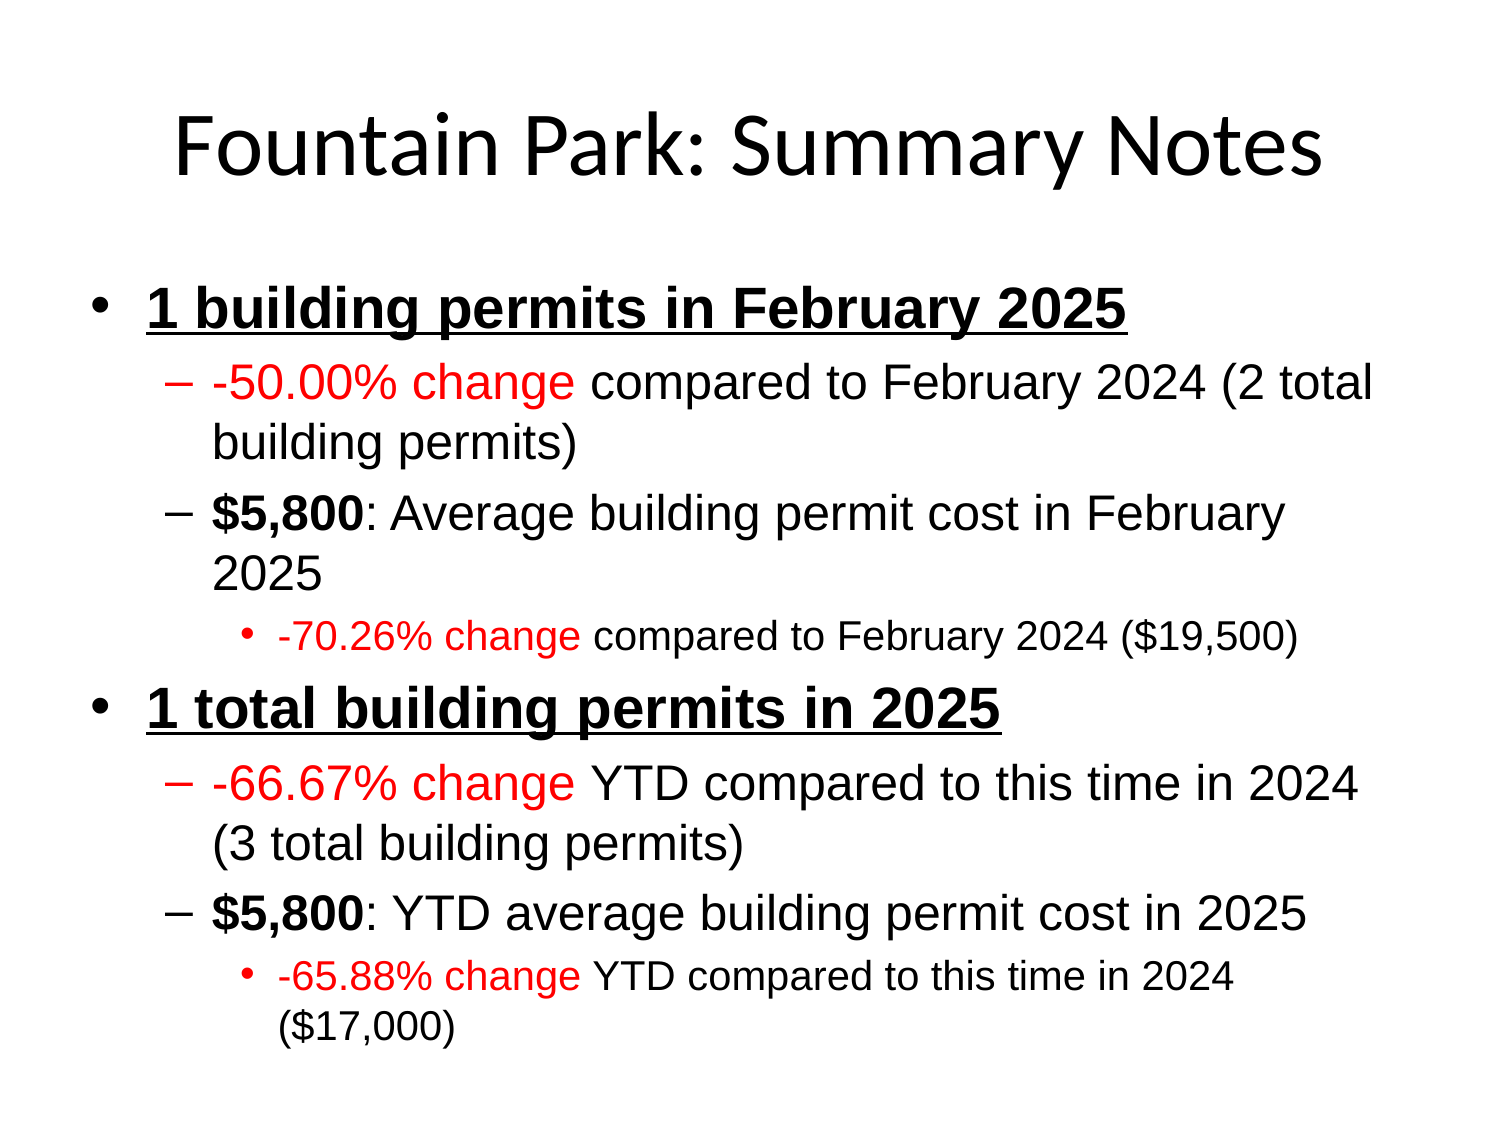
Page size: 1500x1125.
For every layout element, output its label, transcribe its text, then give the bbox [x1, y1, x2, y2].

title Fountain Park: Summary Notes [75, 45, 1425, 233]
list 1 building permits in February 2025 -50.00% change compared to February 2024 (2 total building permits) $5,800: Average building permit cost in February 2025 -70.26% change compared to February 2024 ($19,500) 1 total building permits in 2025 -66.67% change YTD compared to this time in 2024 (3 total building permits) $5,800: YTD average building permit cost in 2025 -65.88% change YTD compared to this time in 2024 ($17,000) [75, 262, 1425, 1005]
